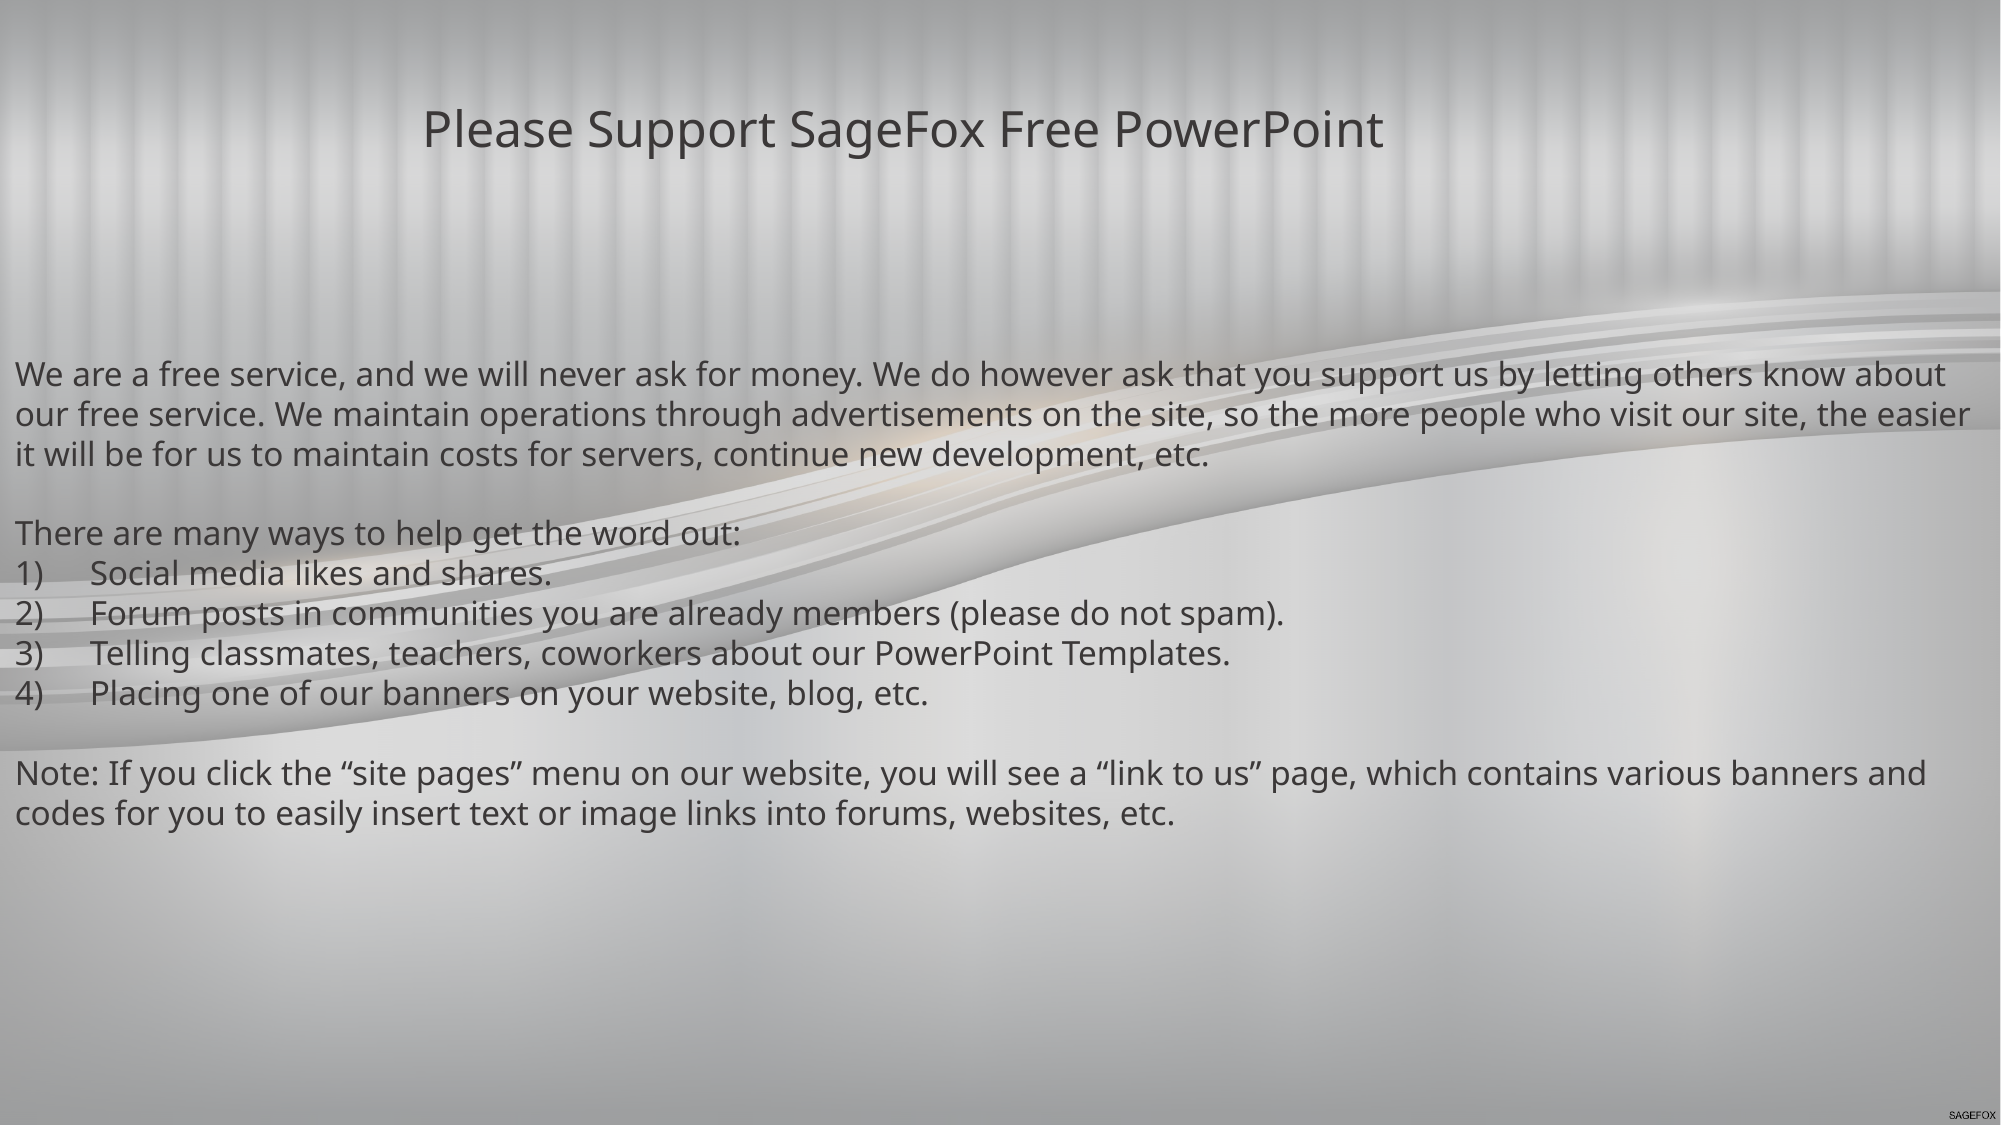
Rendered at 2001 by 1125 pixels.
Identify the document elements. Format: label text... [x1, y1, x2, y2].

title Please Support SageFox Free PowerPoint [363, 72, 1444, 190]
text_box We are a free service, and we will never ask for money. We do however ask that you support us by letting others know about our free service. We maintain operations through advertisements on the site, so the more people who visit our site, the easier it will be for us to maintain costs for servers, continue new development, etc. There are many ways to help get the word out: Social media likes and shares. Forum posts in communities you are already members (please do not spam). Telling classmates, teachers, coworkers about our PowerPoint Templates. Placing one of our banners on your website, blog, etc. Note: If you click the “site pages” menu on our website, you will see a “link to us” page, which contains various banners and codes for you to easily insert text or image links into forums, websites, etc. [0, 0, 2000, 1125]
